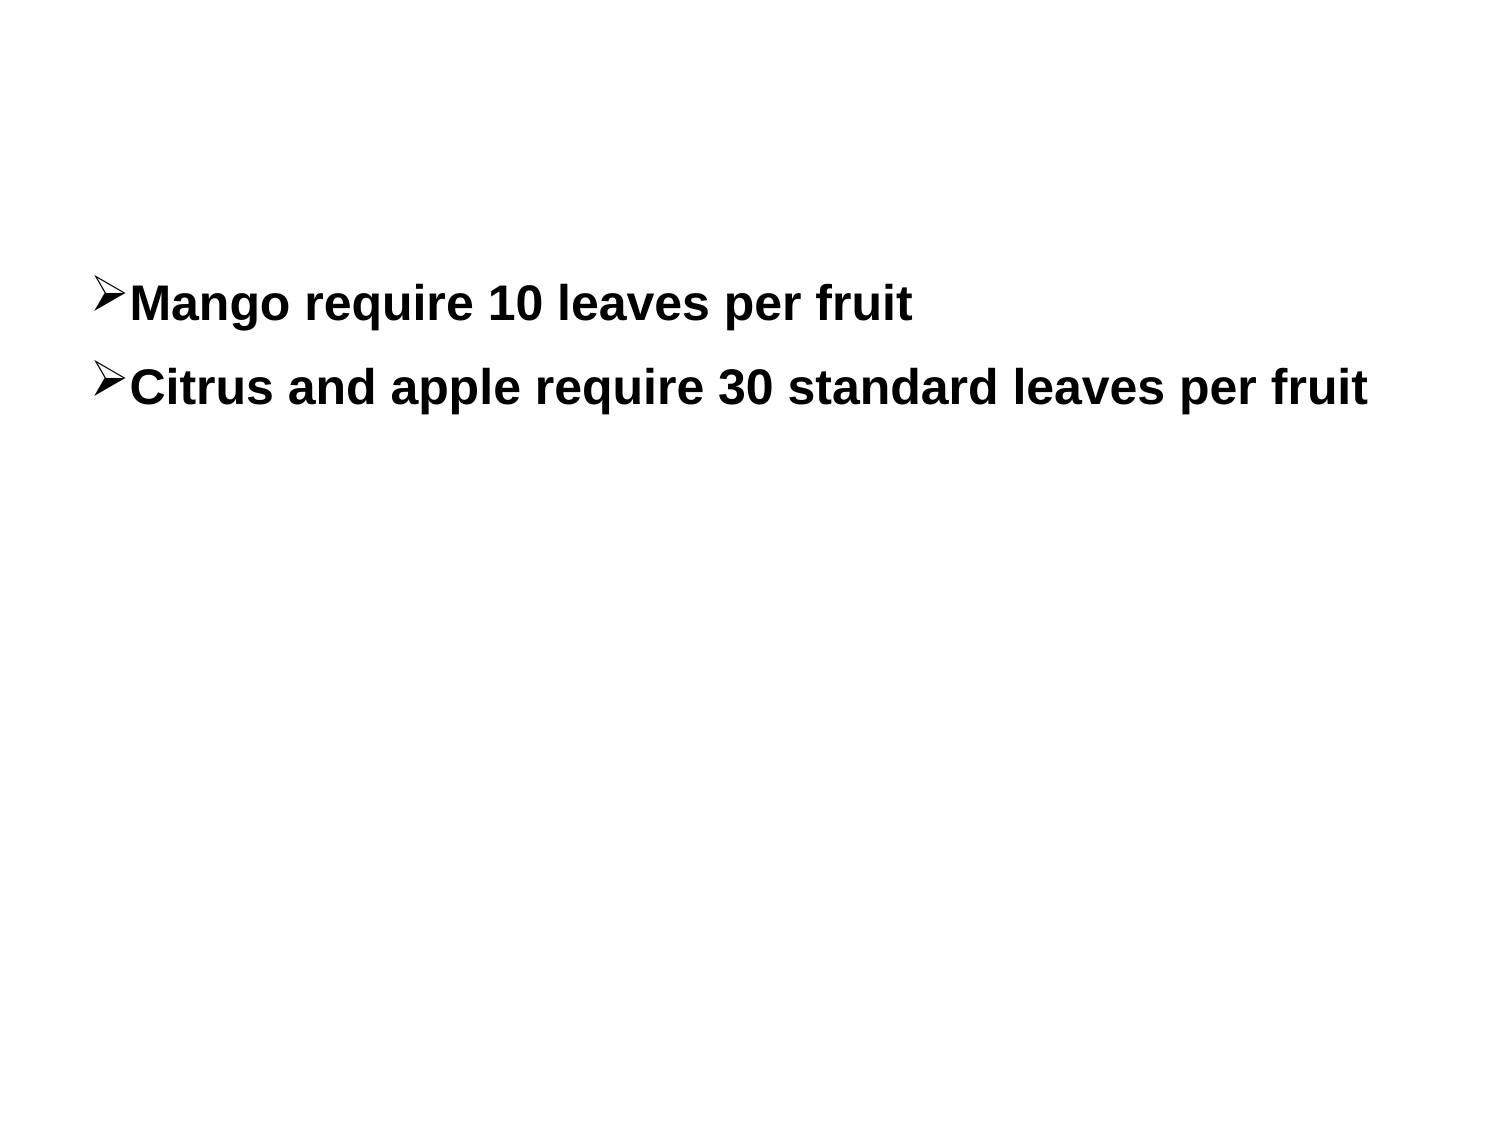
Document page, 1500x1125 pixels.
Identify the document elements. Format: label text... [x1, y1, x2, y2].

list Mango require 10 leaves per fruit Citrus and apple require 30 standard leaves per fruit [75, 262, 1425, 1005]
